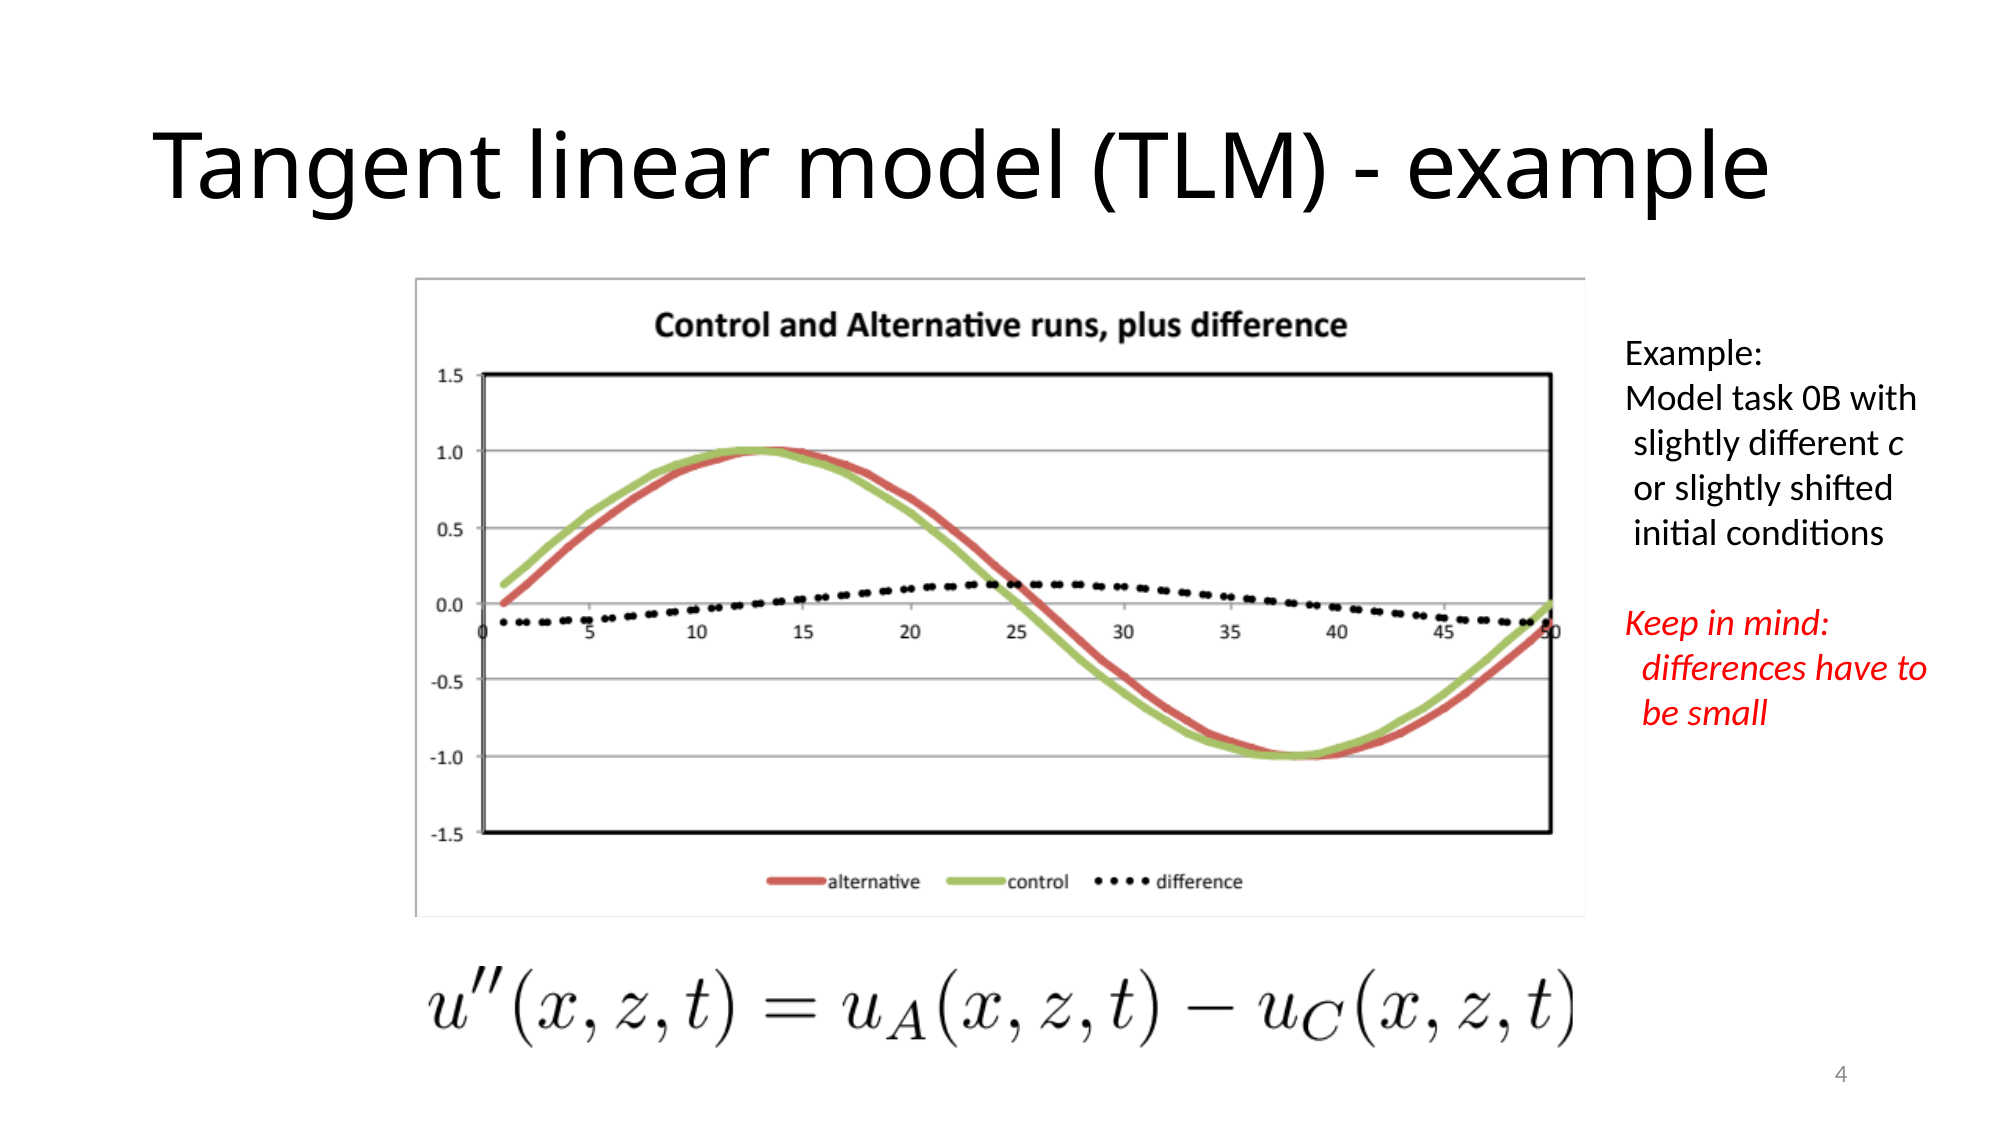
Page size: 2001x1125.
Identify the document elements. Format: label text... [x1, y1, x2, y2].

picture [426, 966, 1573, 1048]
picture [414, 277, 1586, 917]
text_box Example: Model task 0B with slightly different c or slightly shifted initial conditions Keep in mind: differences have to be small [1610, 320, 1944, 740]
slide_number 4 [1412, 1042, 1863, 1103]
title Tangent linear model (TLM) - example [137, 59, 1863, 278]
